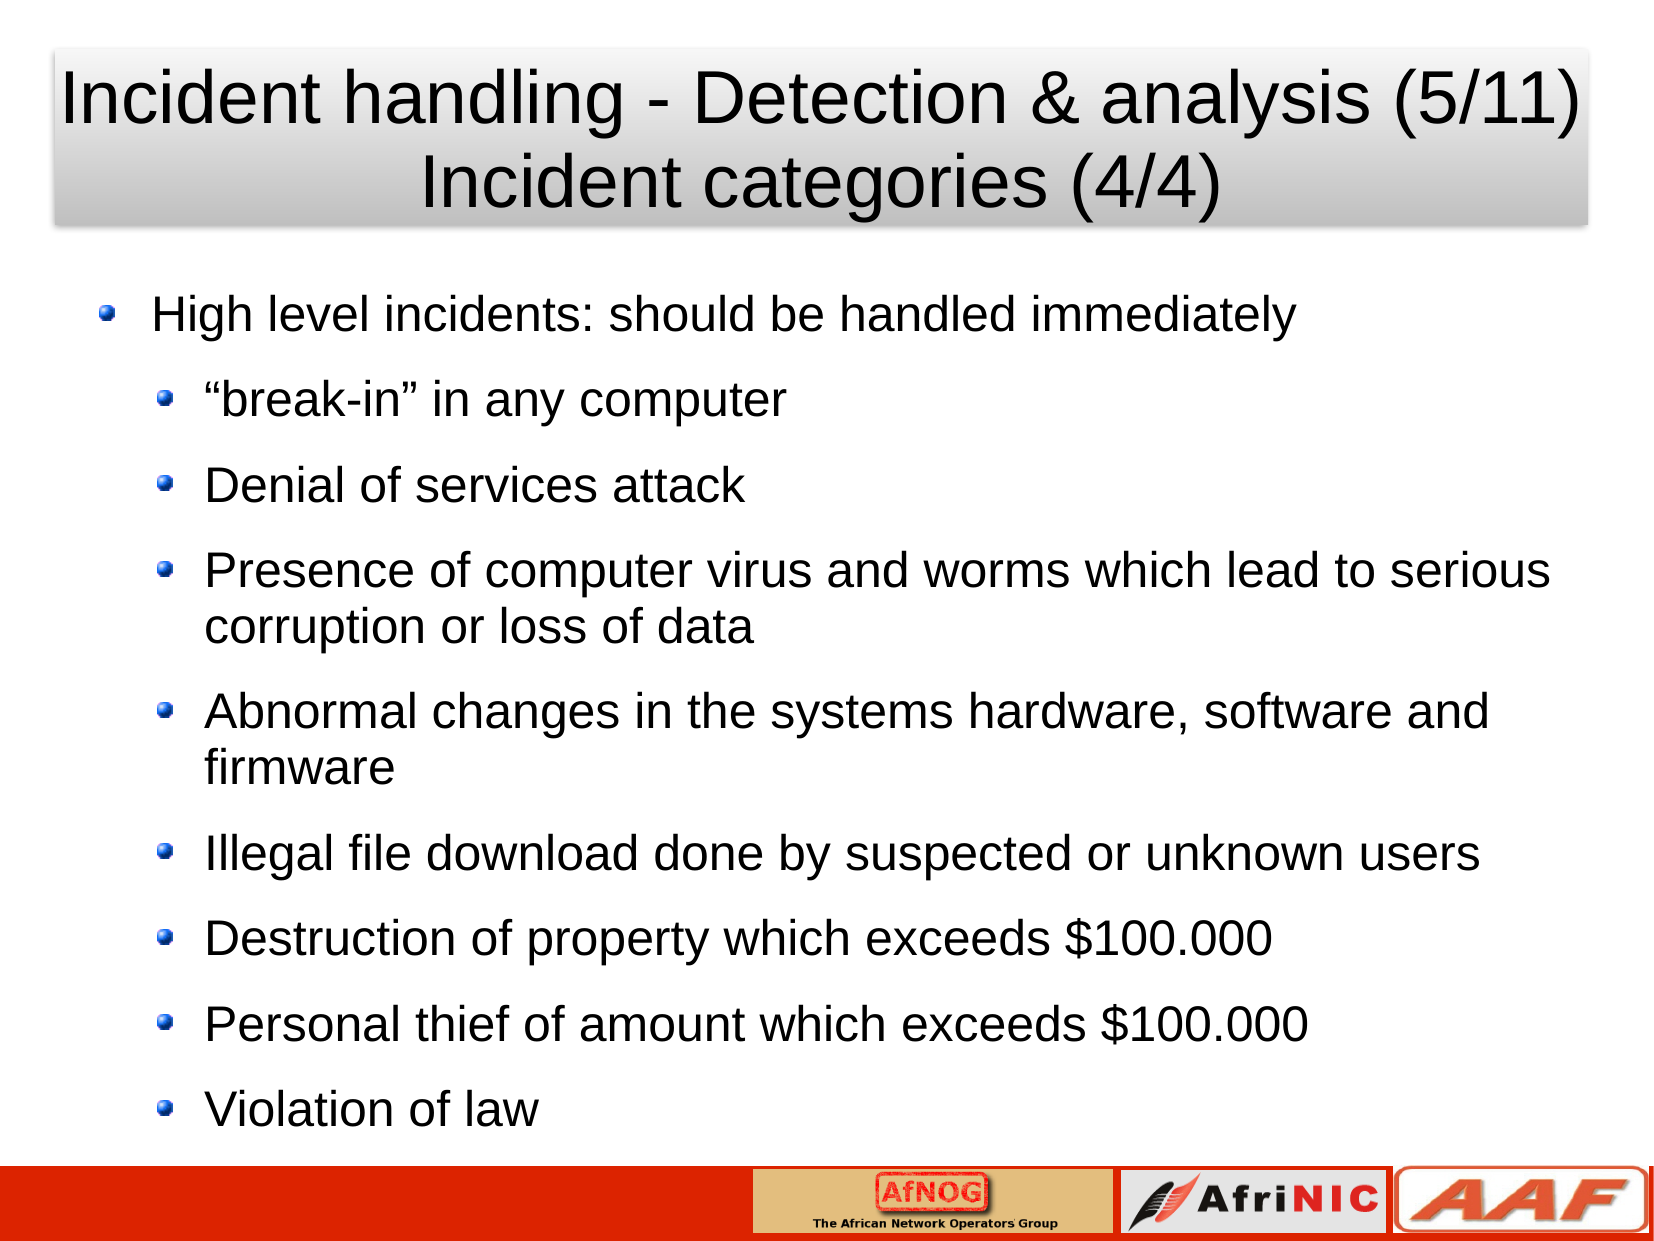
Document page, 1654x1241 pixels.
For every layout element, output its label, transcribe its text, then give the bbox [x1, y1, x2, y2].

picture [157, 843, 173, 859]
picture [157, 390, 173, 406]
picture [157, 475, 173, 491]
picture [157, 1014, 173, 1030]
picture [1393, 1165, 1649, 1233]
picture [753, 1169, 1113, 1233]
picture [157, 929, 173, 945]
picture [157, 561, 173, 577]
picture [157, 1100, 173, 1116]
picture [157, 702, 173, 718]
picture [99, 305, 115, 321]
text_box High level incidents: should be handled immediately “break-in” in any computer Denial of services attack Presence of computer virus and worms which lead to serious corruption or loss of data Abnormal changes in the systems hardware, software and firmware Illegal file download done by suspected or unknown users Destruction of property which exceeds $100.000 Personal thief of amount which exceeds $100.000 Violation of law [82, 282, 1571, 1091]
picture [1121, 1170, 1386, 1233]
text_box Incident handling - Detection & analysis (5/11) Incident categories (4/4) [55, 49, 1589, 225]
